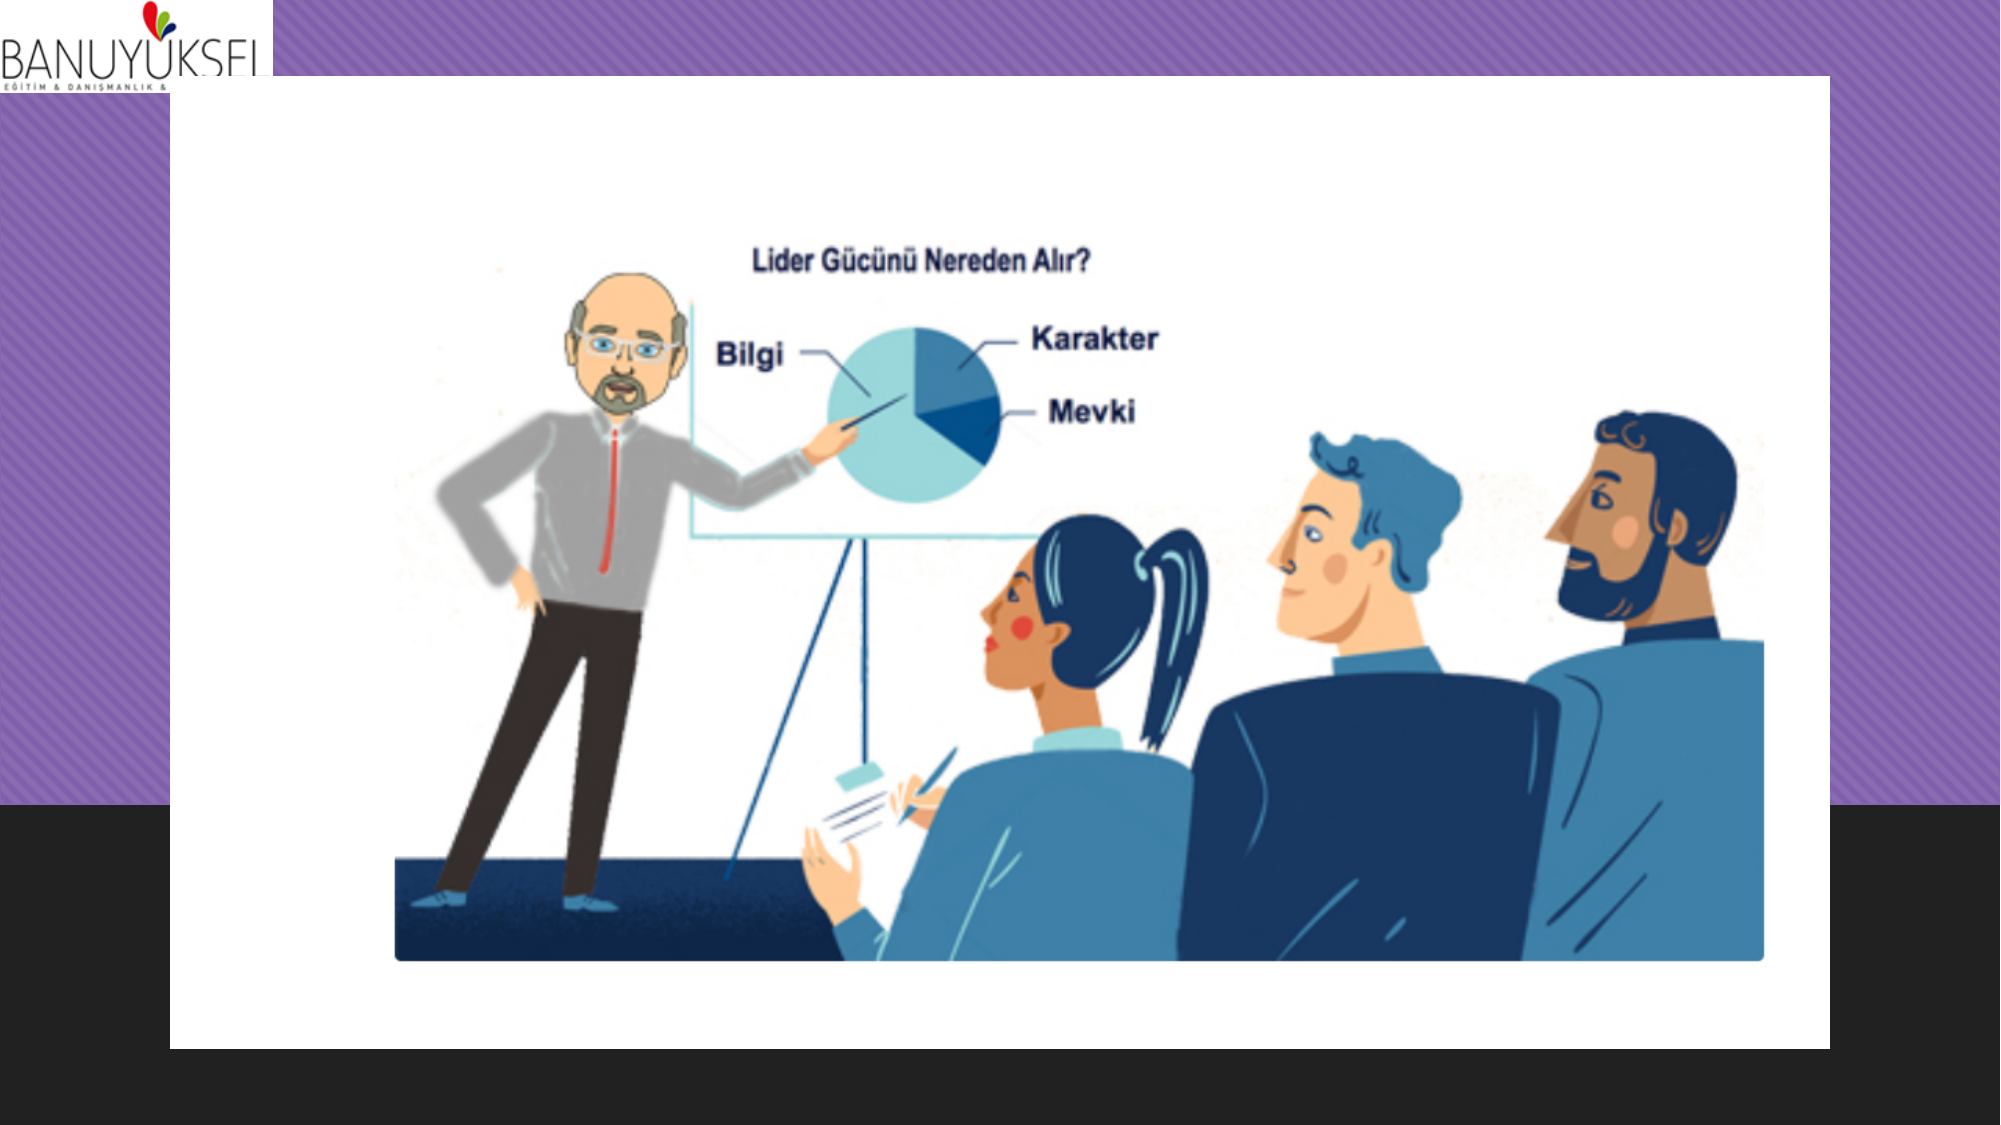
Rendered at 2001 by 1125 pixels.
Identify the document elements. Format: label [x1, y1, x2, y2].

picture [0, 0, 1830, 1049]
